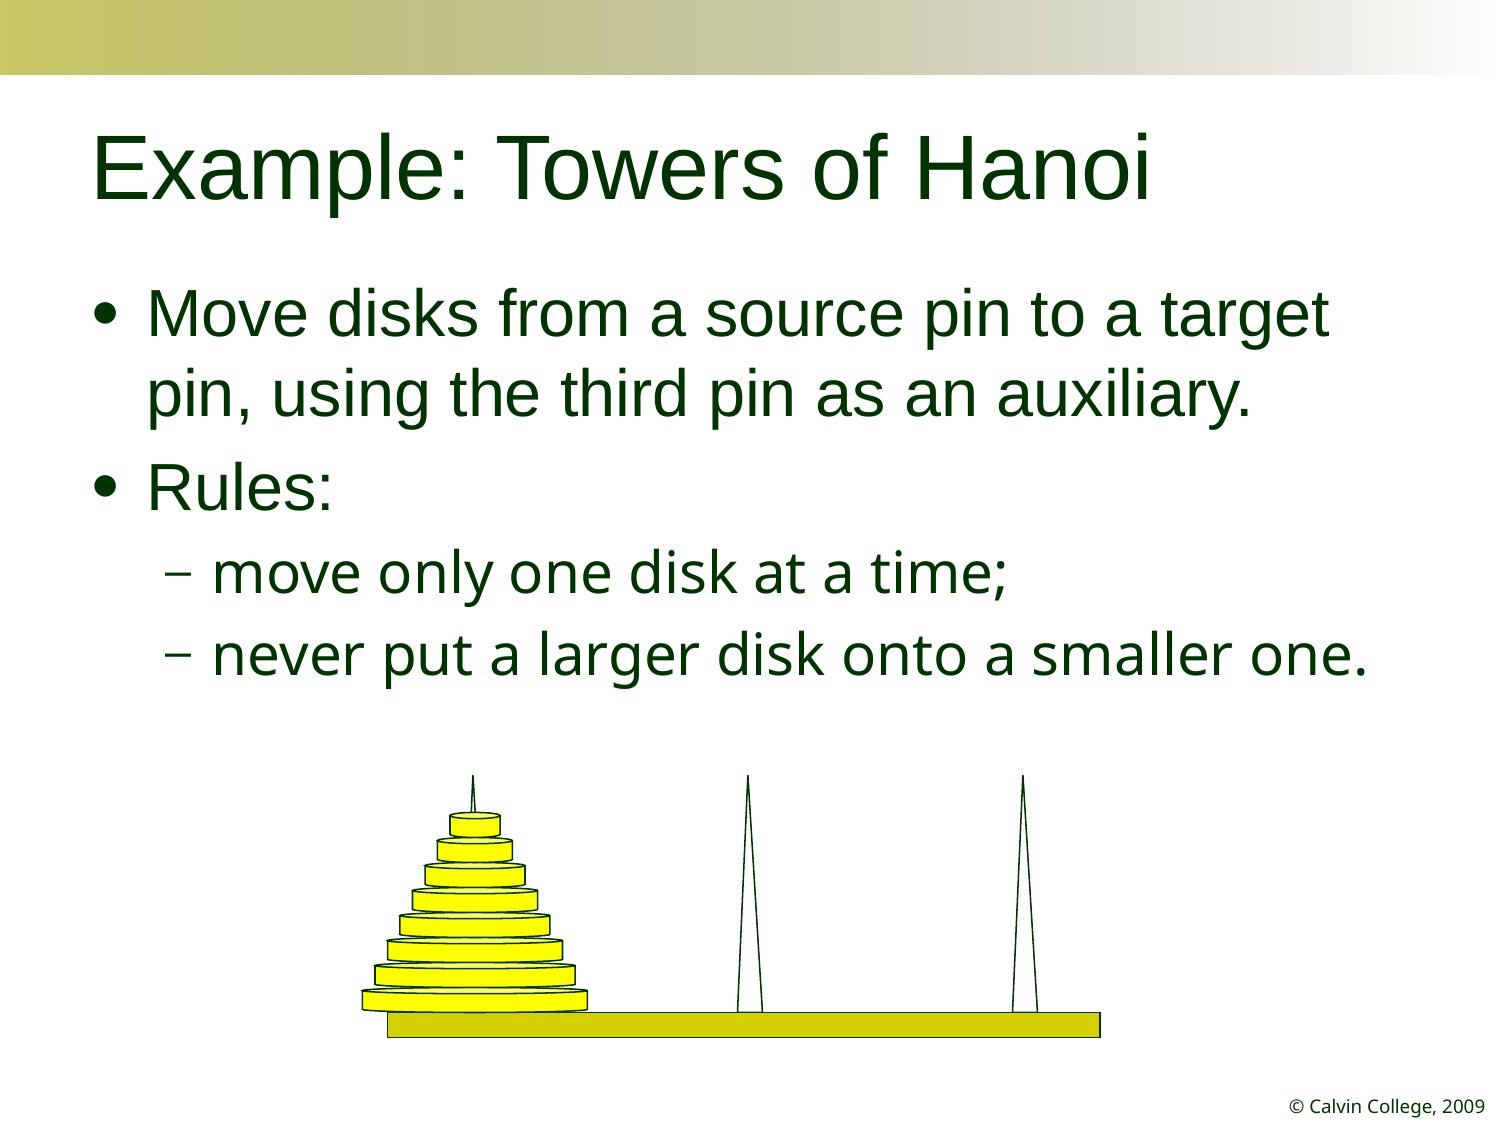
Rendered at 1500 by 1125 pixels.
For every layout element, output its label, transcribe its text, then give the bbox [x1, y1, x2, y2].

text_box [362, 812, 588, 1013]
text_box Example: Towers of Hanoi [74, 75, 1425, 250]
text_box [387, 774, 1101, 1038]
text_box Move disks from a source pin to a target pin, using the third pin as an auxiliary. Rules: move only one disk at a time; never put a larger disk onto a smaller one. [75, 262, 1463, 1038]
